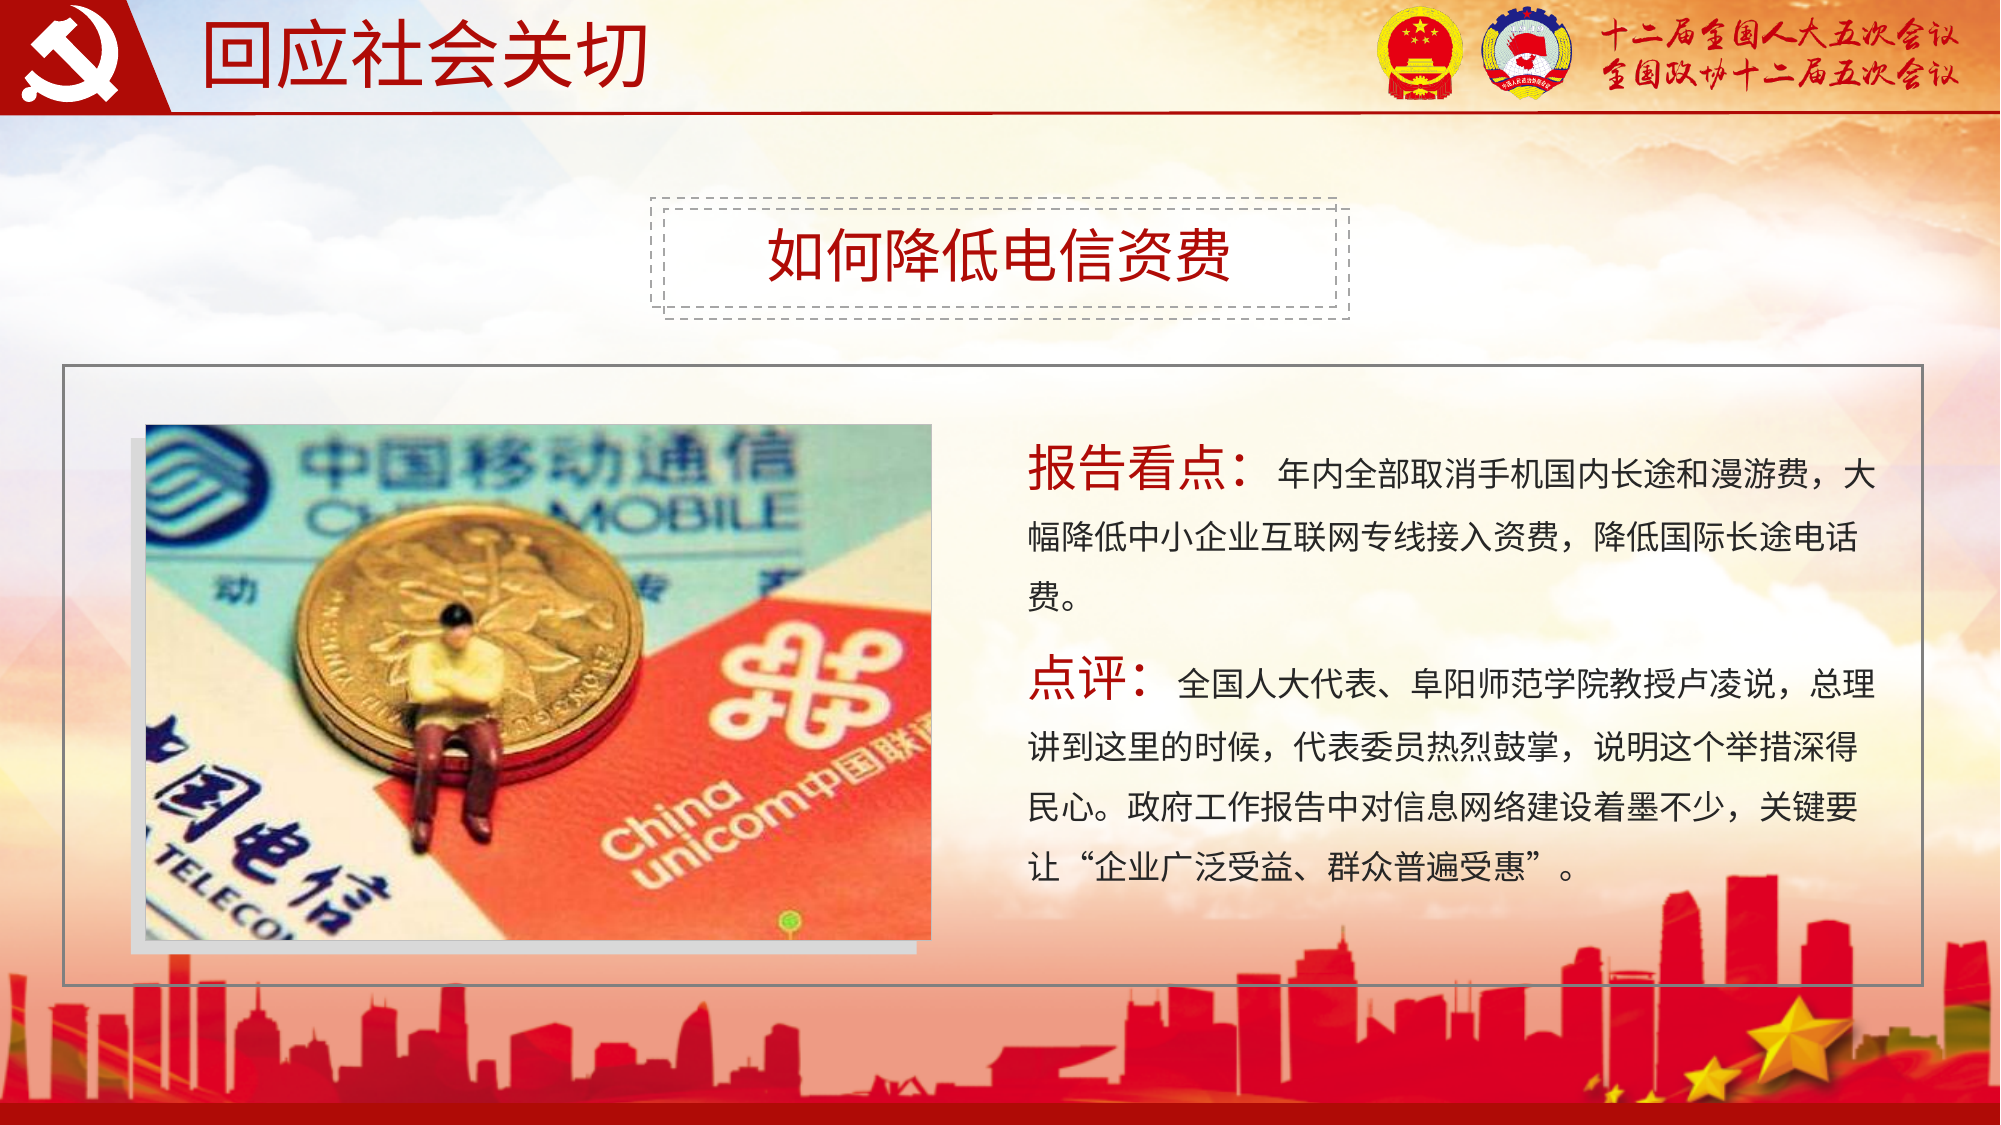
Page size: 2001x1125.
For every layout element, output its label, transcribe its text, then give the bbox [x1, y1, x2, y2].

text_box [651, 197, 1349, 320]
text_box 报告看点：年内全部取消手机国内长途和漫游费，大幅降低中小企业互联网专线接入资费，降低国际长途电话费。 点评：全国人大代表、阜阳师范学院教授卢凌说，总理讲到这里的时候，代表委员热烈鼓掌，说明这个举措深得民心。政府工作报告中对信息网络建设着墨不少，关键要让“企业广泛受益、群众普遍受惠”。 [1013, 399, 1894, 894]
picture [173, 0, 2000, 112]
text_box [1377, 5, 1995, 100]
text_box 回应社会关切 [186, 0, 841, 105]
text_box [130, 424, 932, 955]
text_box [0, 0, 173, 114]
text_box [0, 1102, 2000, 1125]
picture [0, 115, 2000, 1102]
text_box [63, 365, 1923, 986]
